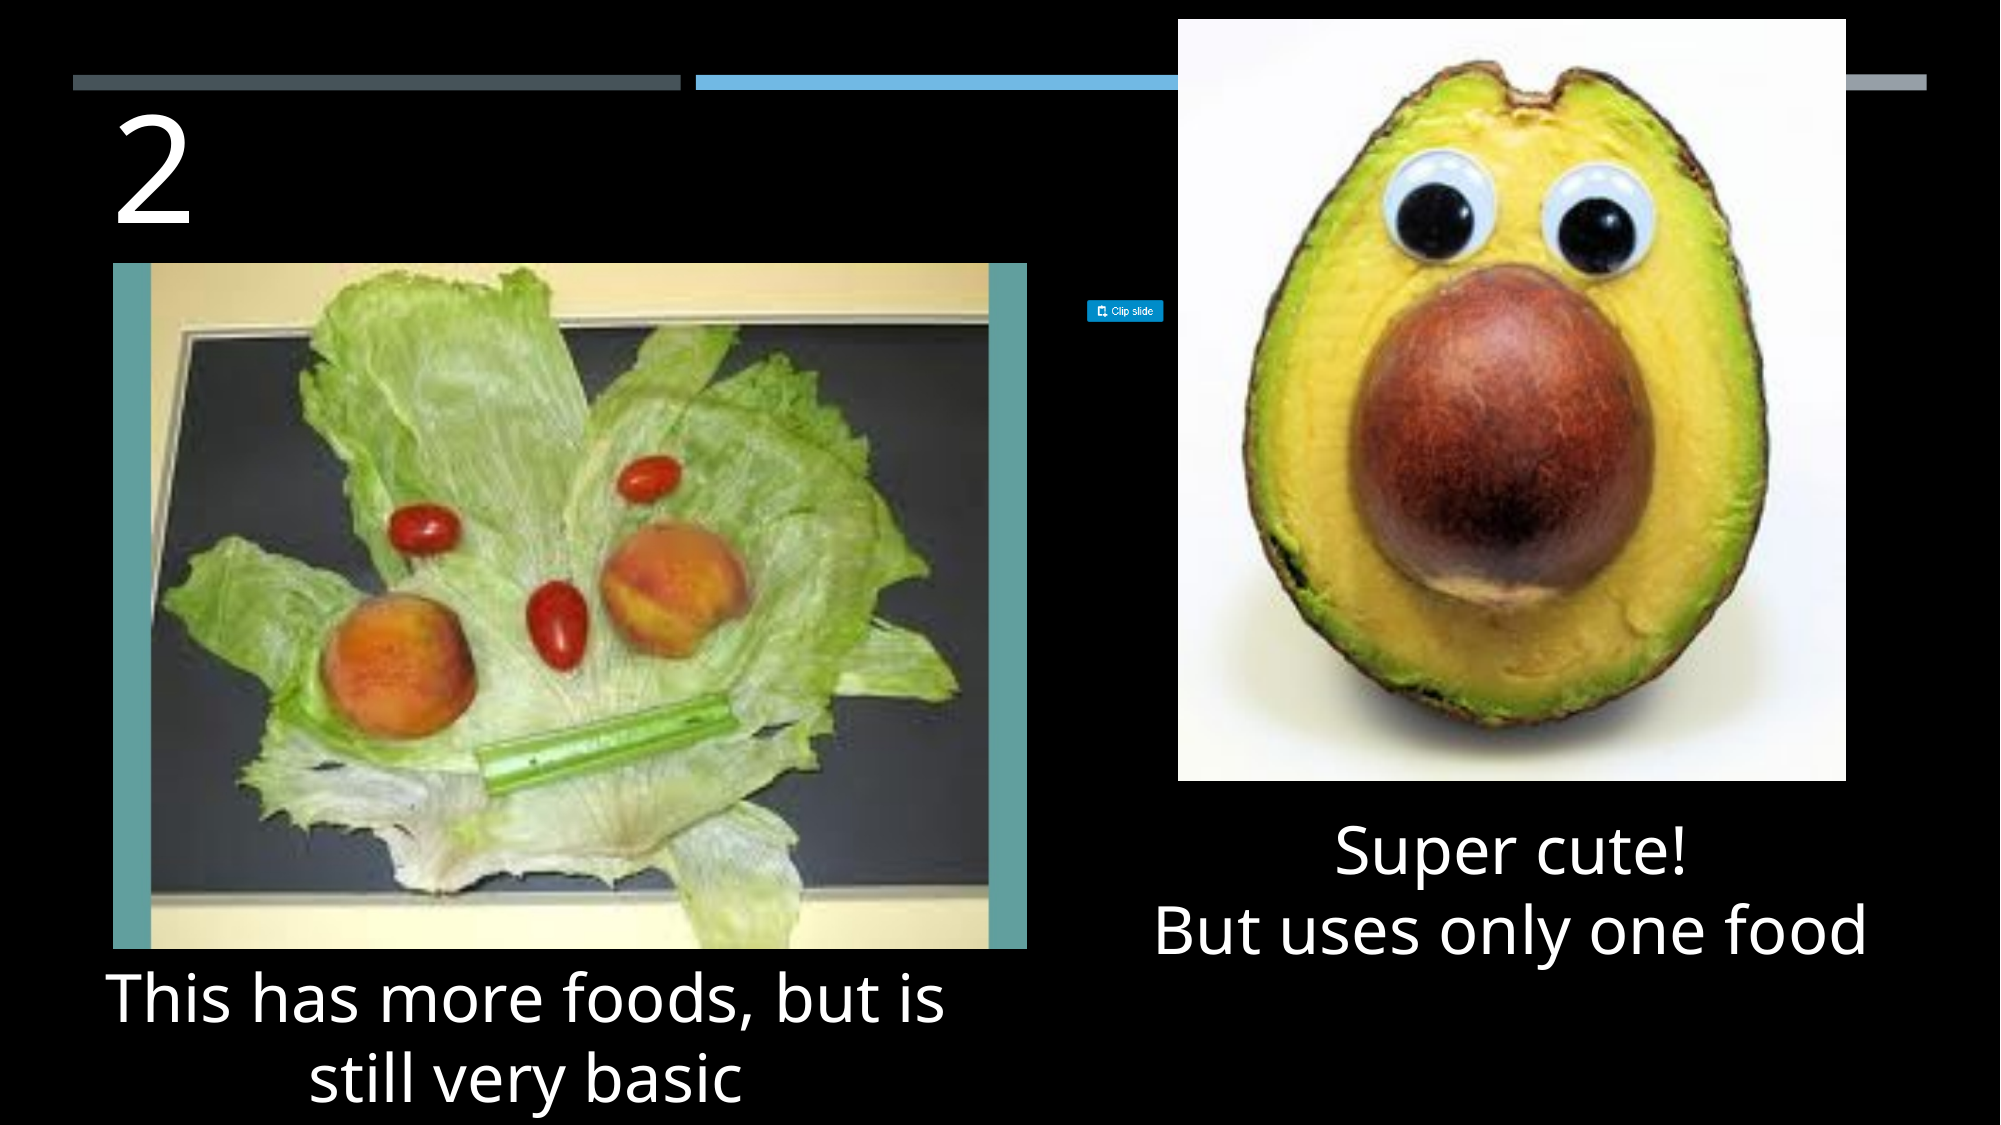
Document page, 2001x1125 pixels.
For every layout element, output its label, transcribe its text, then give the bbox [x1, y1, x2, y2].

text_box Super cute! But uses only one food [1137, 800, 1886, 975]
text_box 2 [71, 66, 238, 261]
text_box This has more foods, but is still very basic [79, 959, 974, 1123]
picture [0, 19, 1846, 949]
